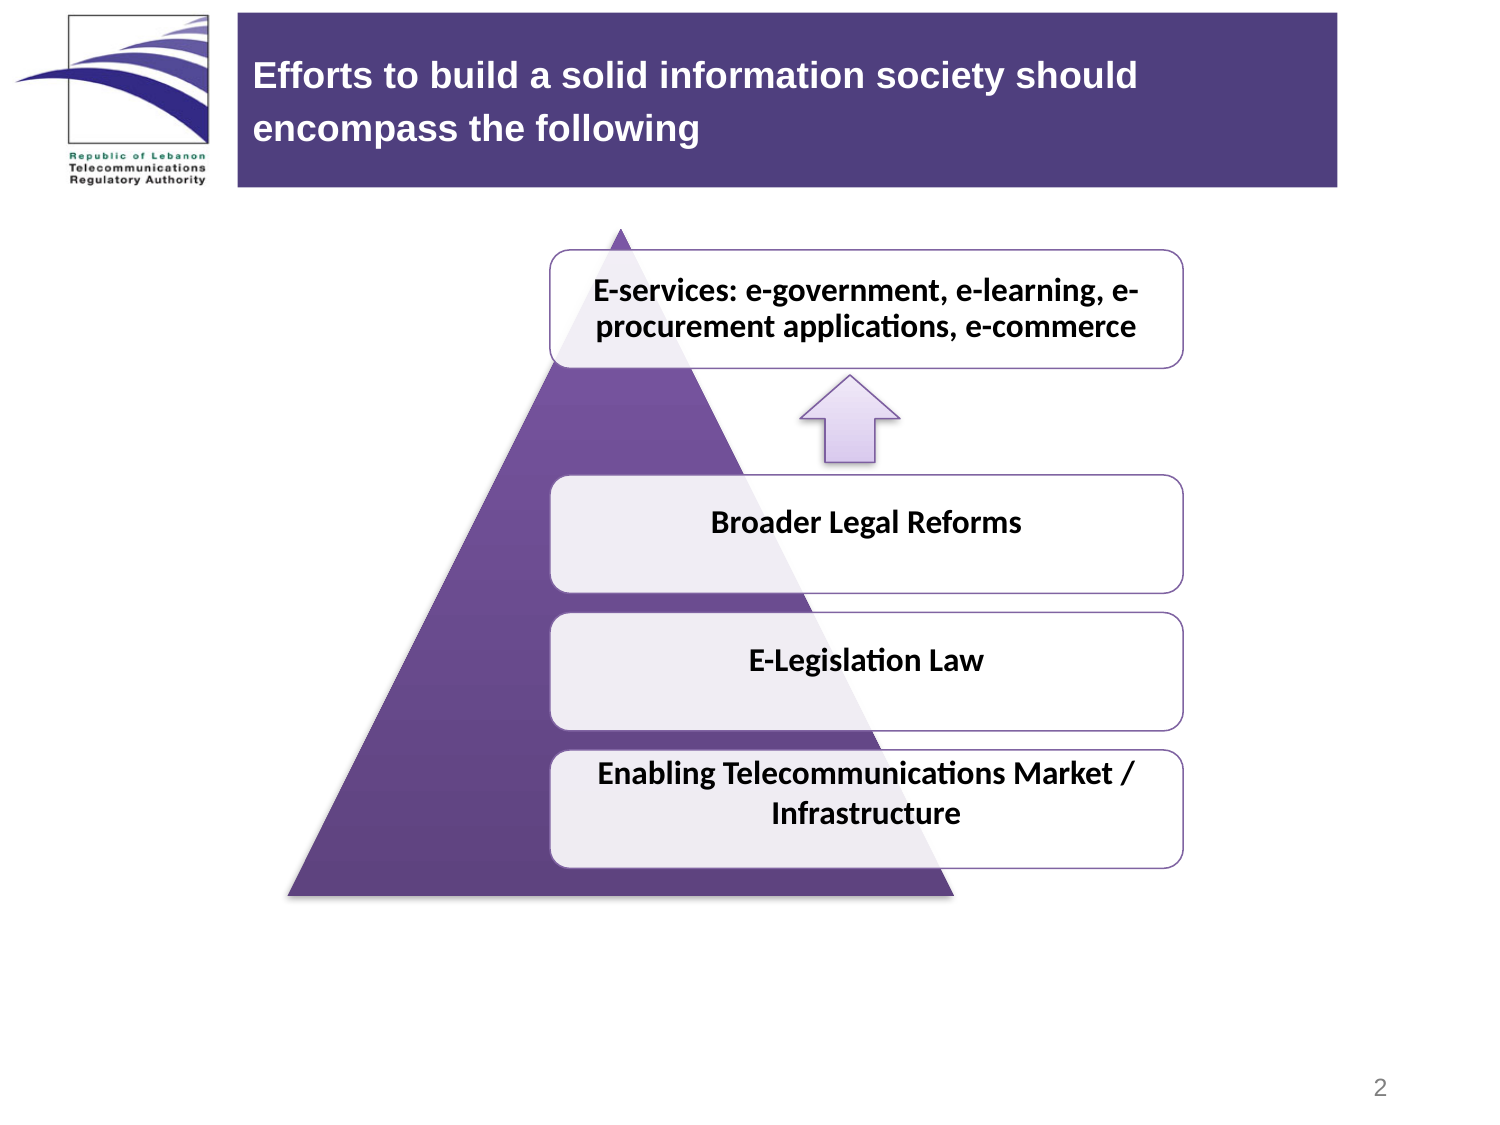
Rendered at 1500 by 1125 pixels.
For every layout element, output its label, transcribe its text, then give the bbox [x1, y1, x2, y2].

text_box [249, 228, 1251, 897]
list Efforts to build a solid information society should encompass the following [237, 12, 1338, 188]
picture [12, 11, 213, 188]
